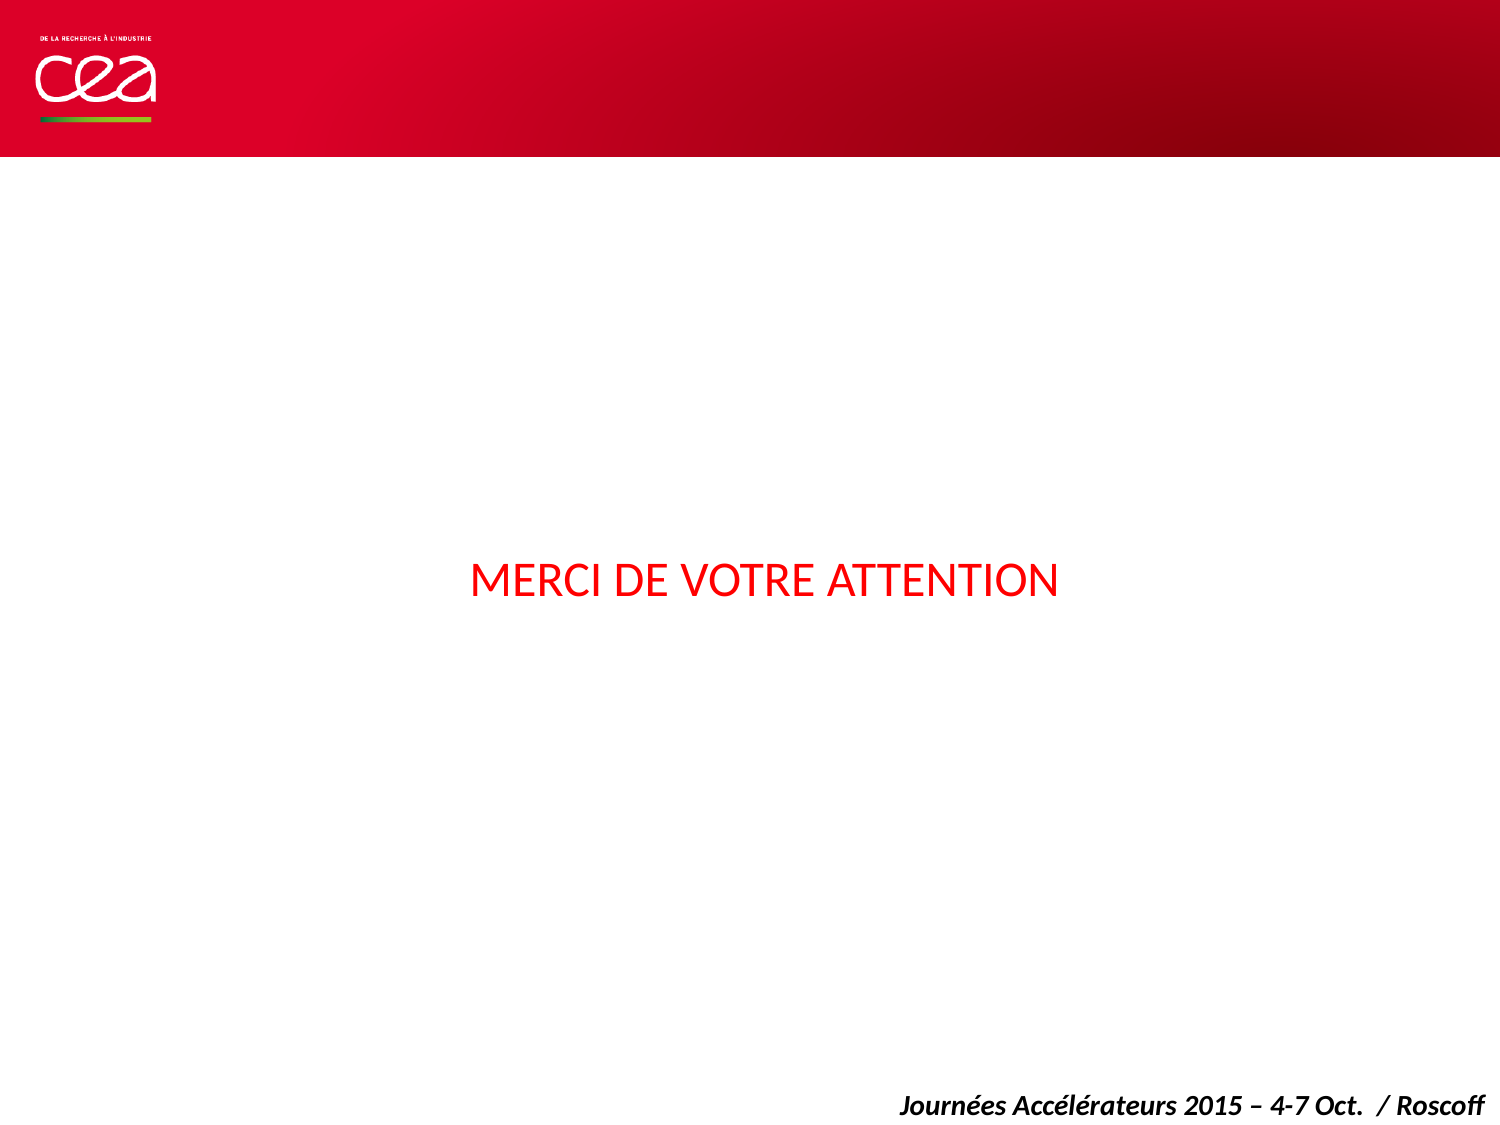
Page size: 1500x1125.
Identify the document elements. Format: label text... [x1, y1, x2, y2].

text_box MERCI DE VOTRE ATTENTION [454, 538, 1288, 614]
text_box Journées Accélérateurs 2015 – 4-7 Oct. / Roscoff [885, 1078, 1500, 1125]
picture [0, 0, 1500, 157]
